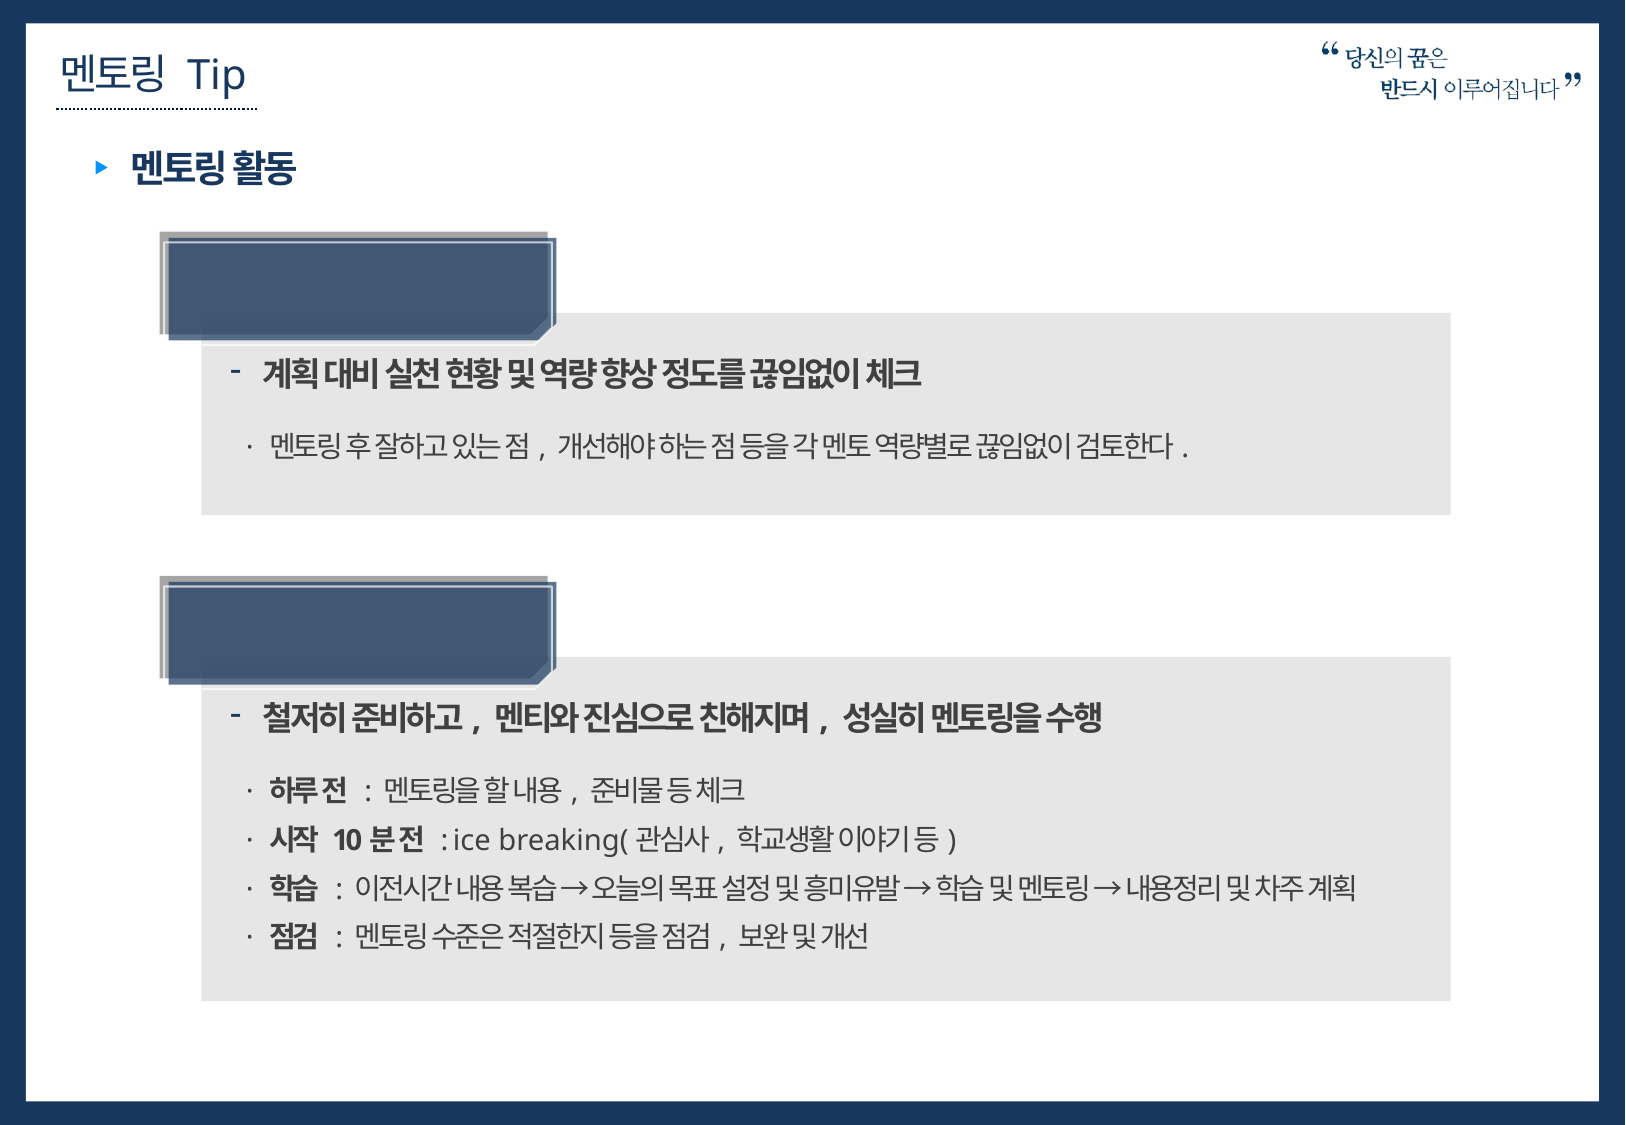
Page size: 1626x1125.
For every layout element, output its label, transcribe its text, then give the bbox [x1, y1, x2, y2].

text_box 멘토링 Tip [44, 40, 262, 106]
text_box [159, 575, 1451, 1002]
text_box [93, 136, 318, 198]
picture [1314, 35, 1587, 106]
text_box [24, 21, 1601, 1104]
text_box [159, 231, 1451, 516]
